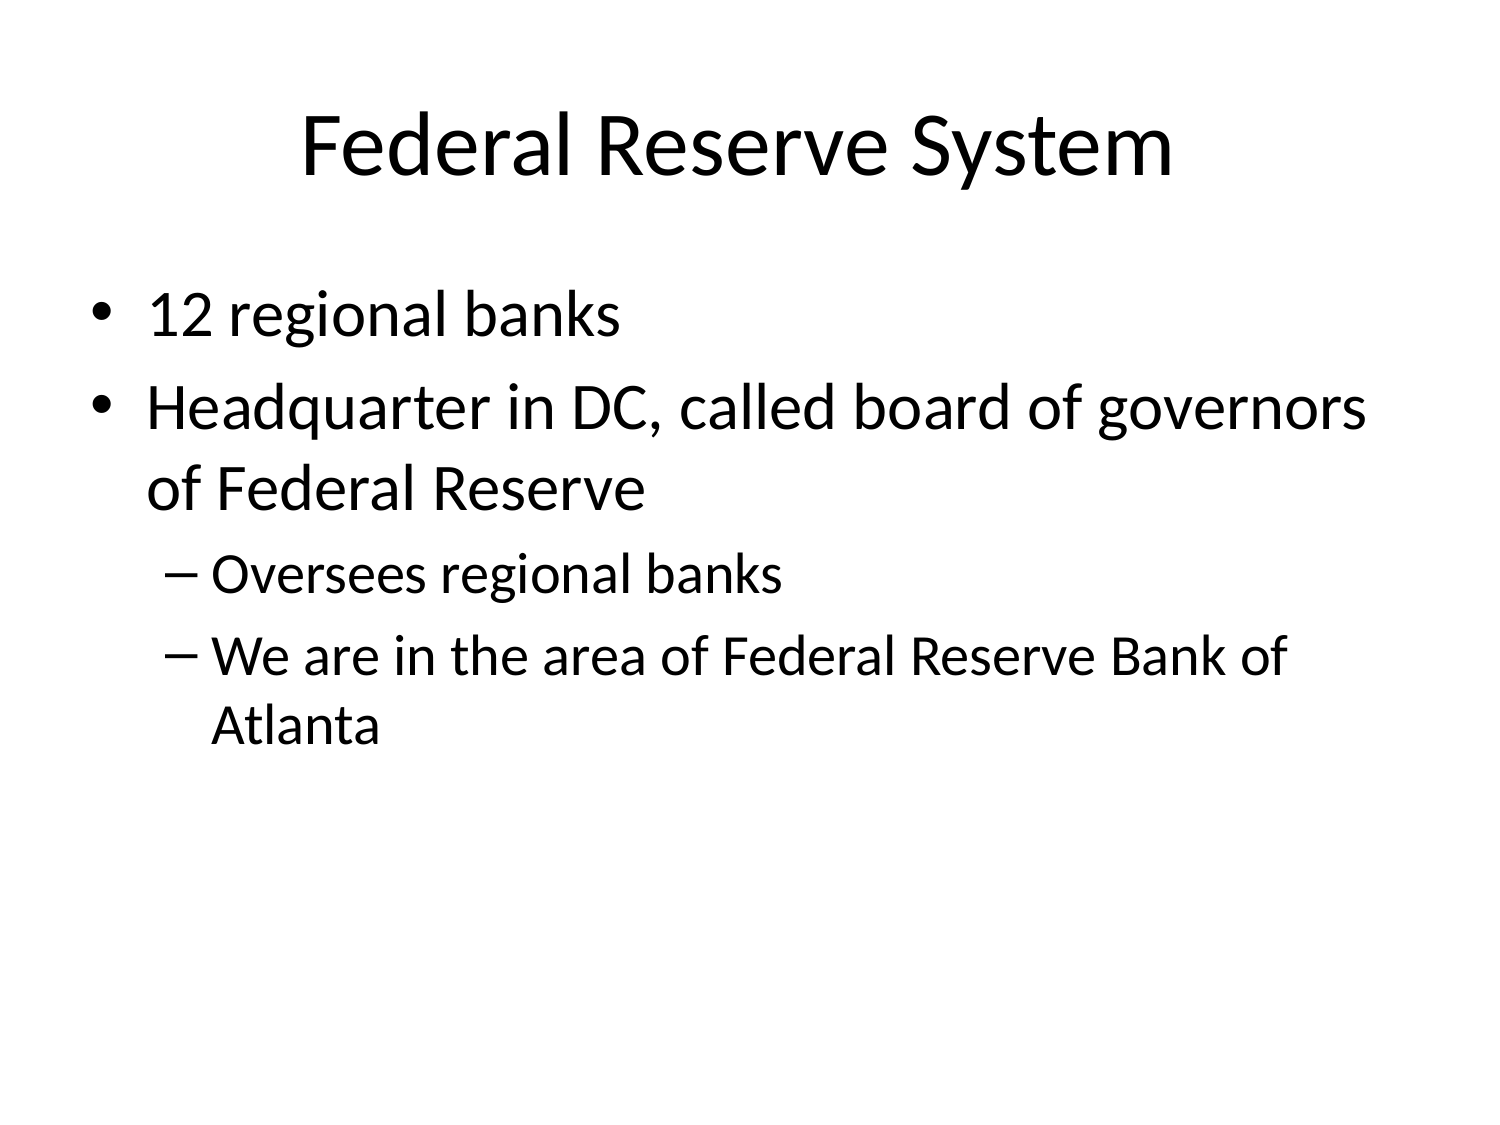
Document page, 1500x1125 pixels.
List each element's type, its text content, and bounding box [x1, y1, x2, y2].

title Federal Reserve System [75, 45, 1425, 233]
list 12 regional banks Headquarter in DC, called board of governors of Federal Reserve Oversees regional banks We are in the area of Federal Reserve Bank of Atlanta [75, 262, 1425, 1005]
